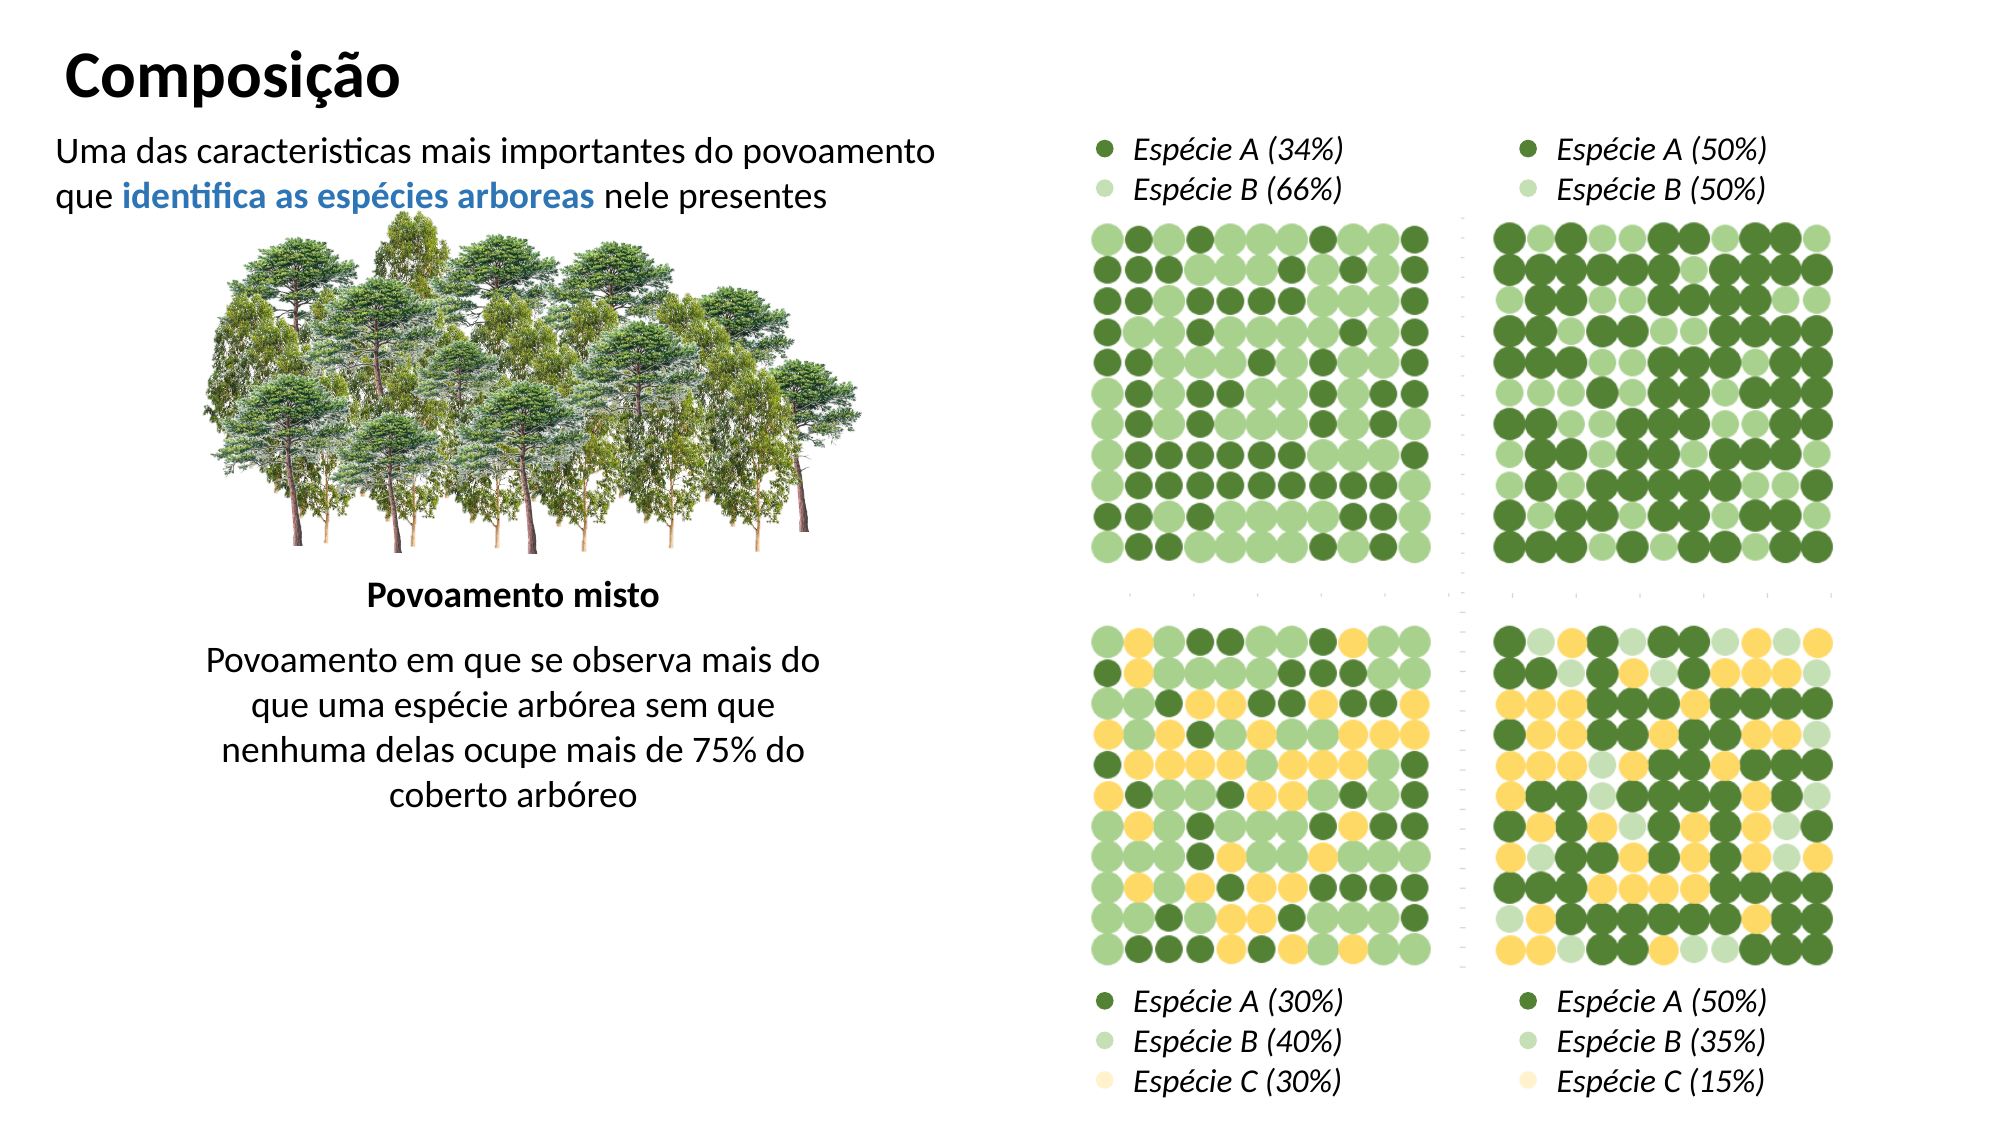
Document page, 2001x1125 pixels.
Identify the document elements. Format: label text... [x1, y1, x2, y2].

text_box Espécie A (50%) Espécie B (50%) [1541, 120, 1810, 211]
text_box [1094, 1030, 1115, 1051]
text_box Espécie A (34%) Espécie B (66%) [1118, 120, 1386, 211]
text_box Composição [50, 23, 1249, 119]
text_box [1094, 178, 1115, 199]
text_box [1518, 1070, 1539, 1090]
picture [1077, 211, 1854, 977]
text_box [1094, 138, 1115, 159]
text_box Povoamento misto Povoamento em que se observa mais do que uma espécie arbórea sem que nenhuma delas ocupe mais de 75% do coberto arbóreo [178, 562, 849, 843]
text_box Espécie A (50%) Espécie B (35%) Espécie C (15%) [1541, 977, 1810, 1107]
picture [184, 188, 888, 576]
text_box [1518, 1030, 1539, 1051]
text_box [1518, 138, 1539, 159]
text_box [1518, 990, 1539, 1011]
text_box Uma das caracteristicas mais importantes do povoamento que identifica as espécies arboreas nele presentes [40, 118, 969, 224]
text_box Espécie A (30%) Espécie B (40%) Espécie C (30%) [1118, 977, 1386, 1107]
text_box [1094, 1070, 1115, 1090]
text_box [1094, 990, 1115, 1011]
text_box [1518, 178, 1539, 199]
